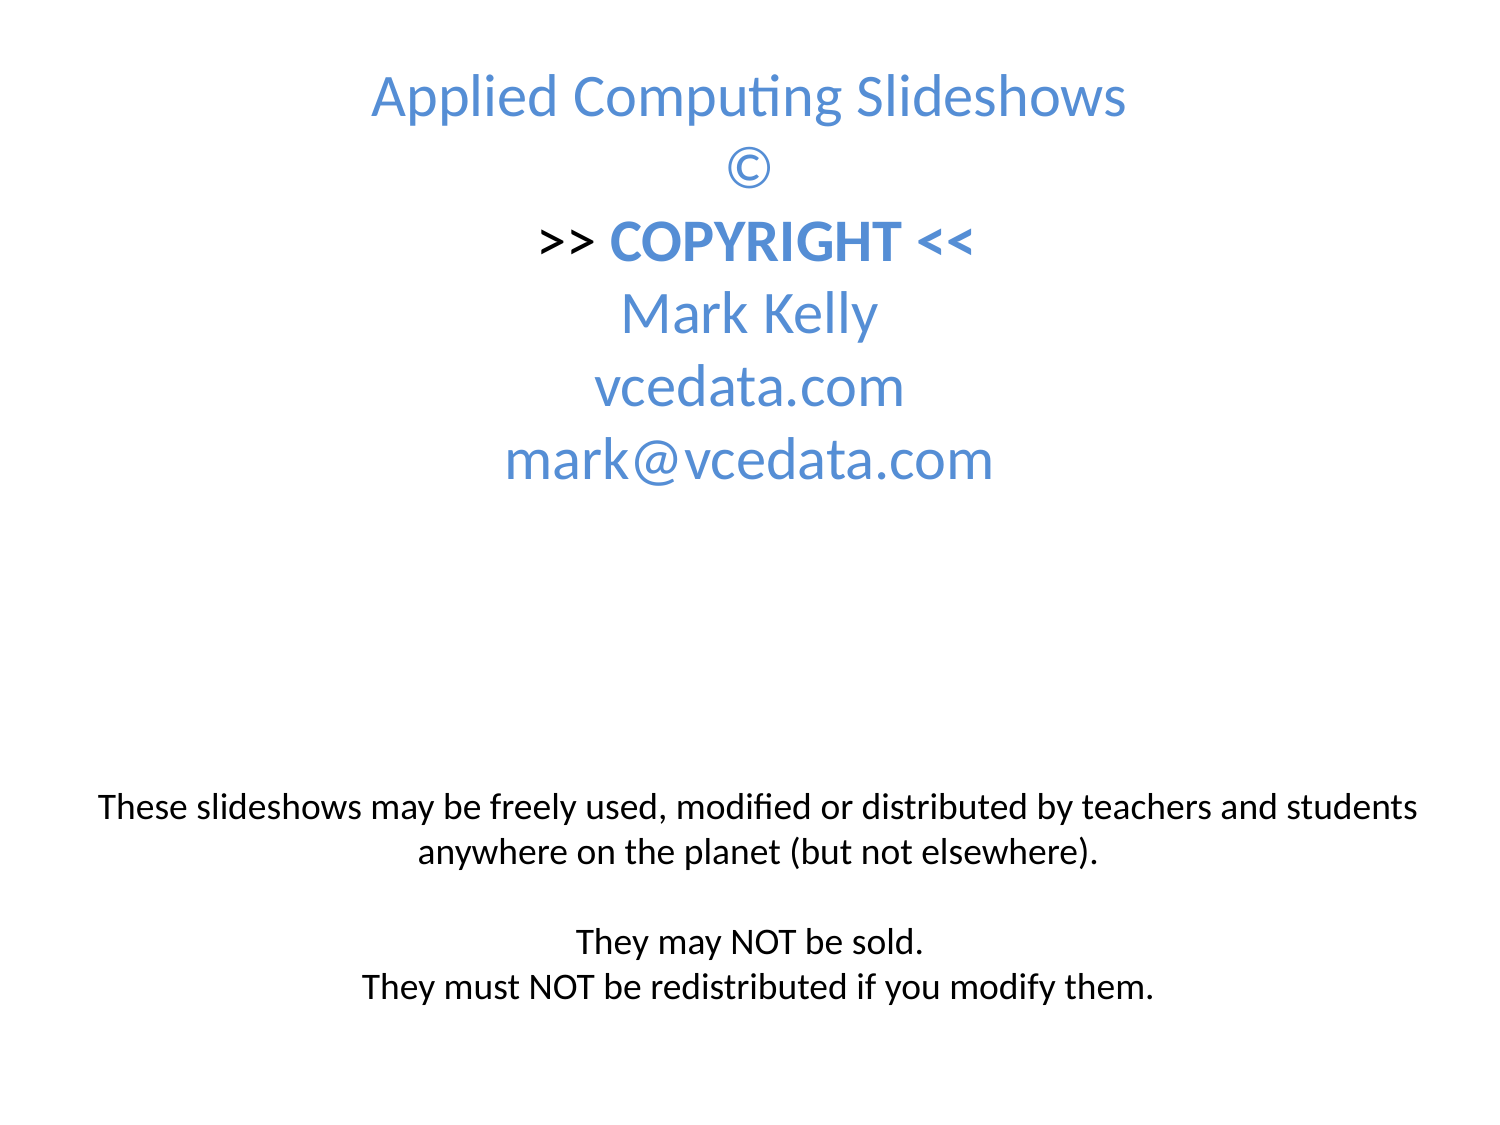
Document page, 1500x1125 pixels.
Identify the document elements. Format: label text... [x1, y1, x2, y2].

title Applied Computing Slideshows © >> COPYRIGHT << Mark Kelly vcedata.com mark@vcedata.com [75, 45, 1425, 502]
text_box These slideshows may be freely used, modified or distributed by teachers and students anywhere on the planet (but not elsewhere). They may NOT be sold. They must NOT be redistributed if you modify them. [73, 775, 1445, 1015]
